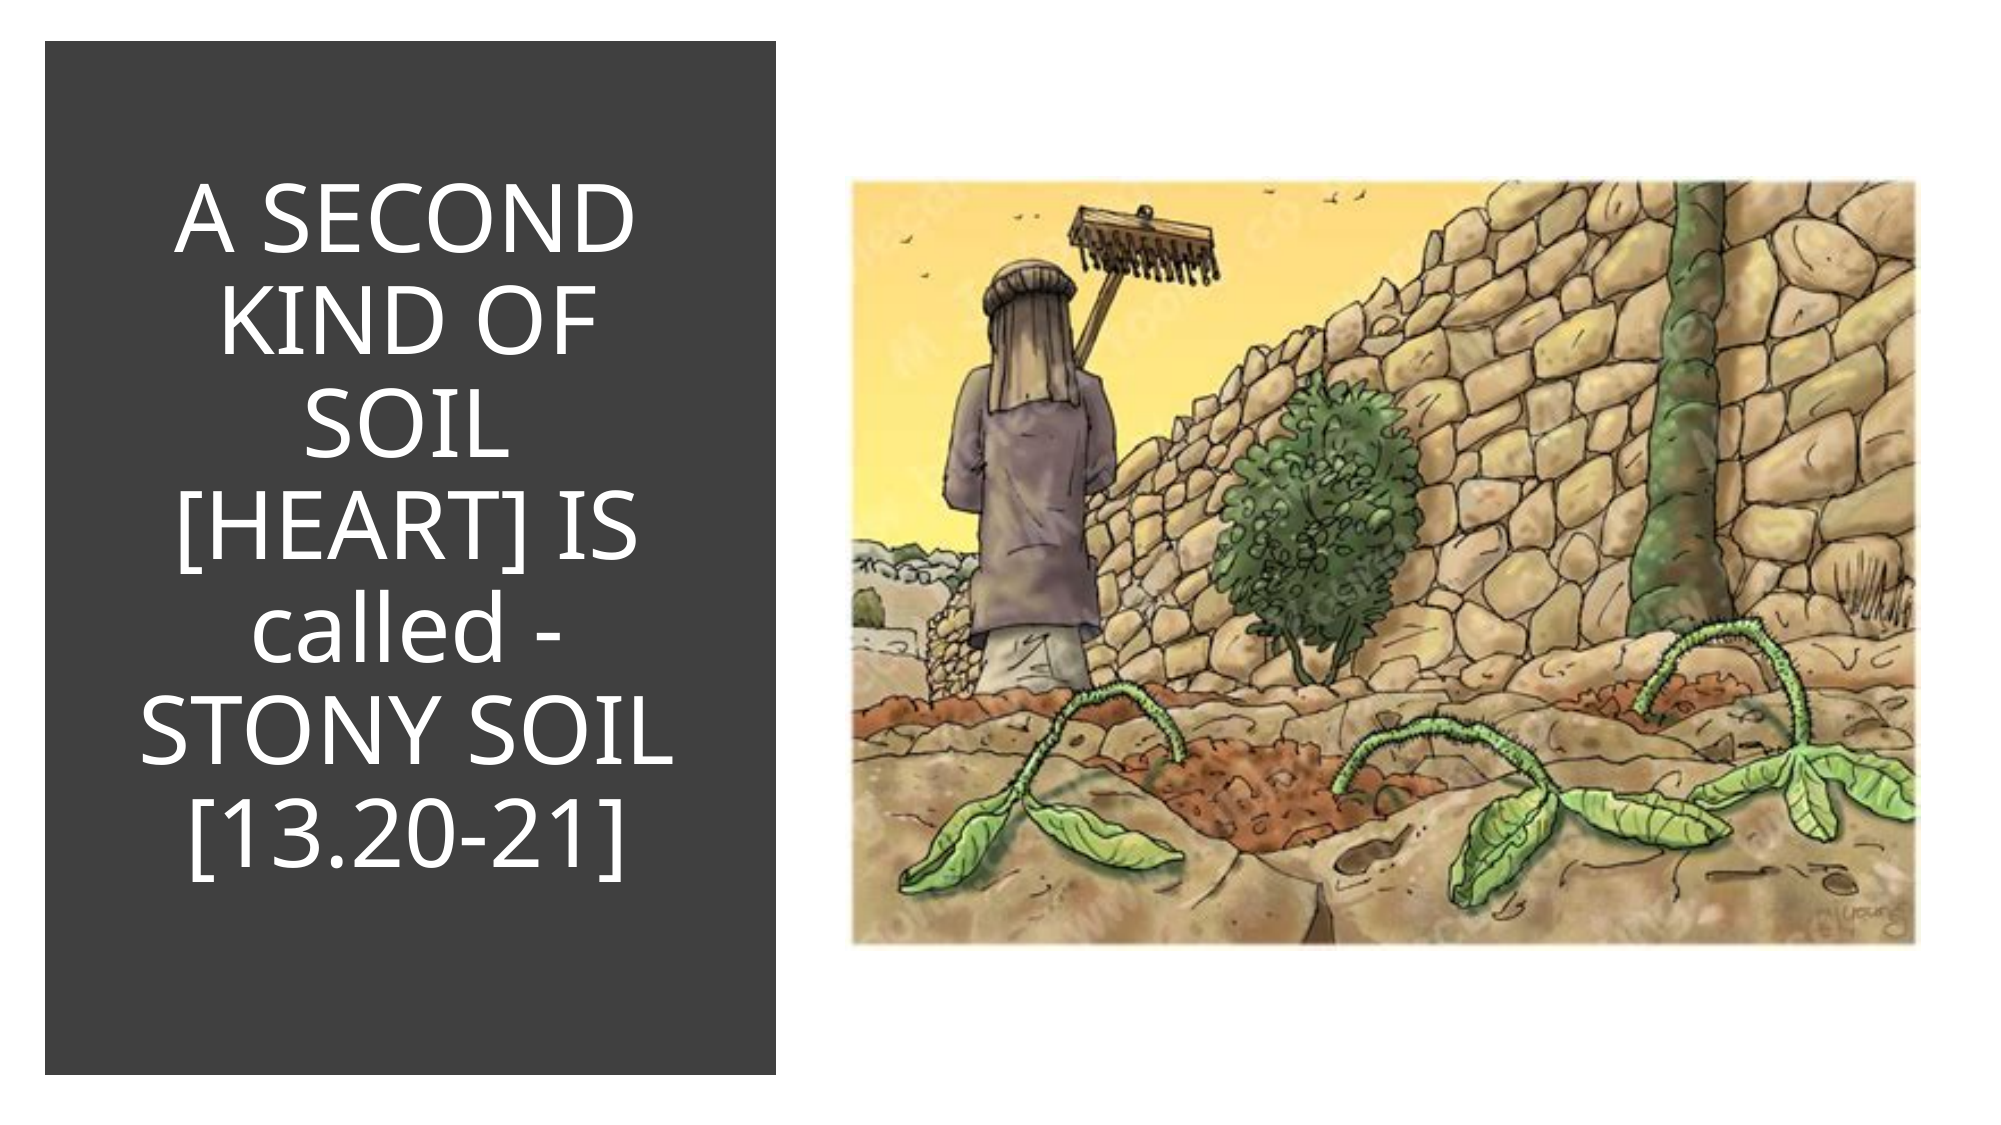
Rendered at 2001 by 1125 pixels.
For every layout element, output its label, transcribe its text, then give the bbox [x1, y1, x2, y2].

text_box [54, 50, 767, 1066]
title A SECOND KIND OF SOIL [HEART] IS called - STONY SOIL [13.20-21] [121, 121, 693, 936]
picture [845, 176, 1921, 951]
